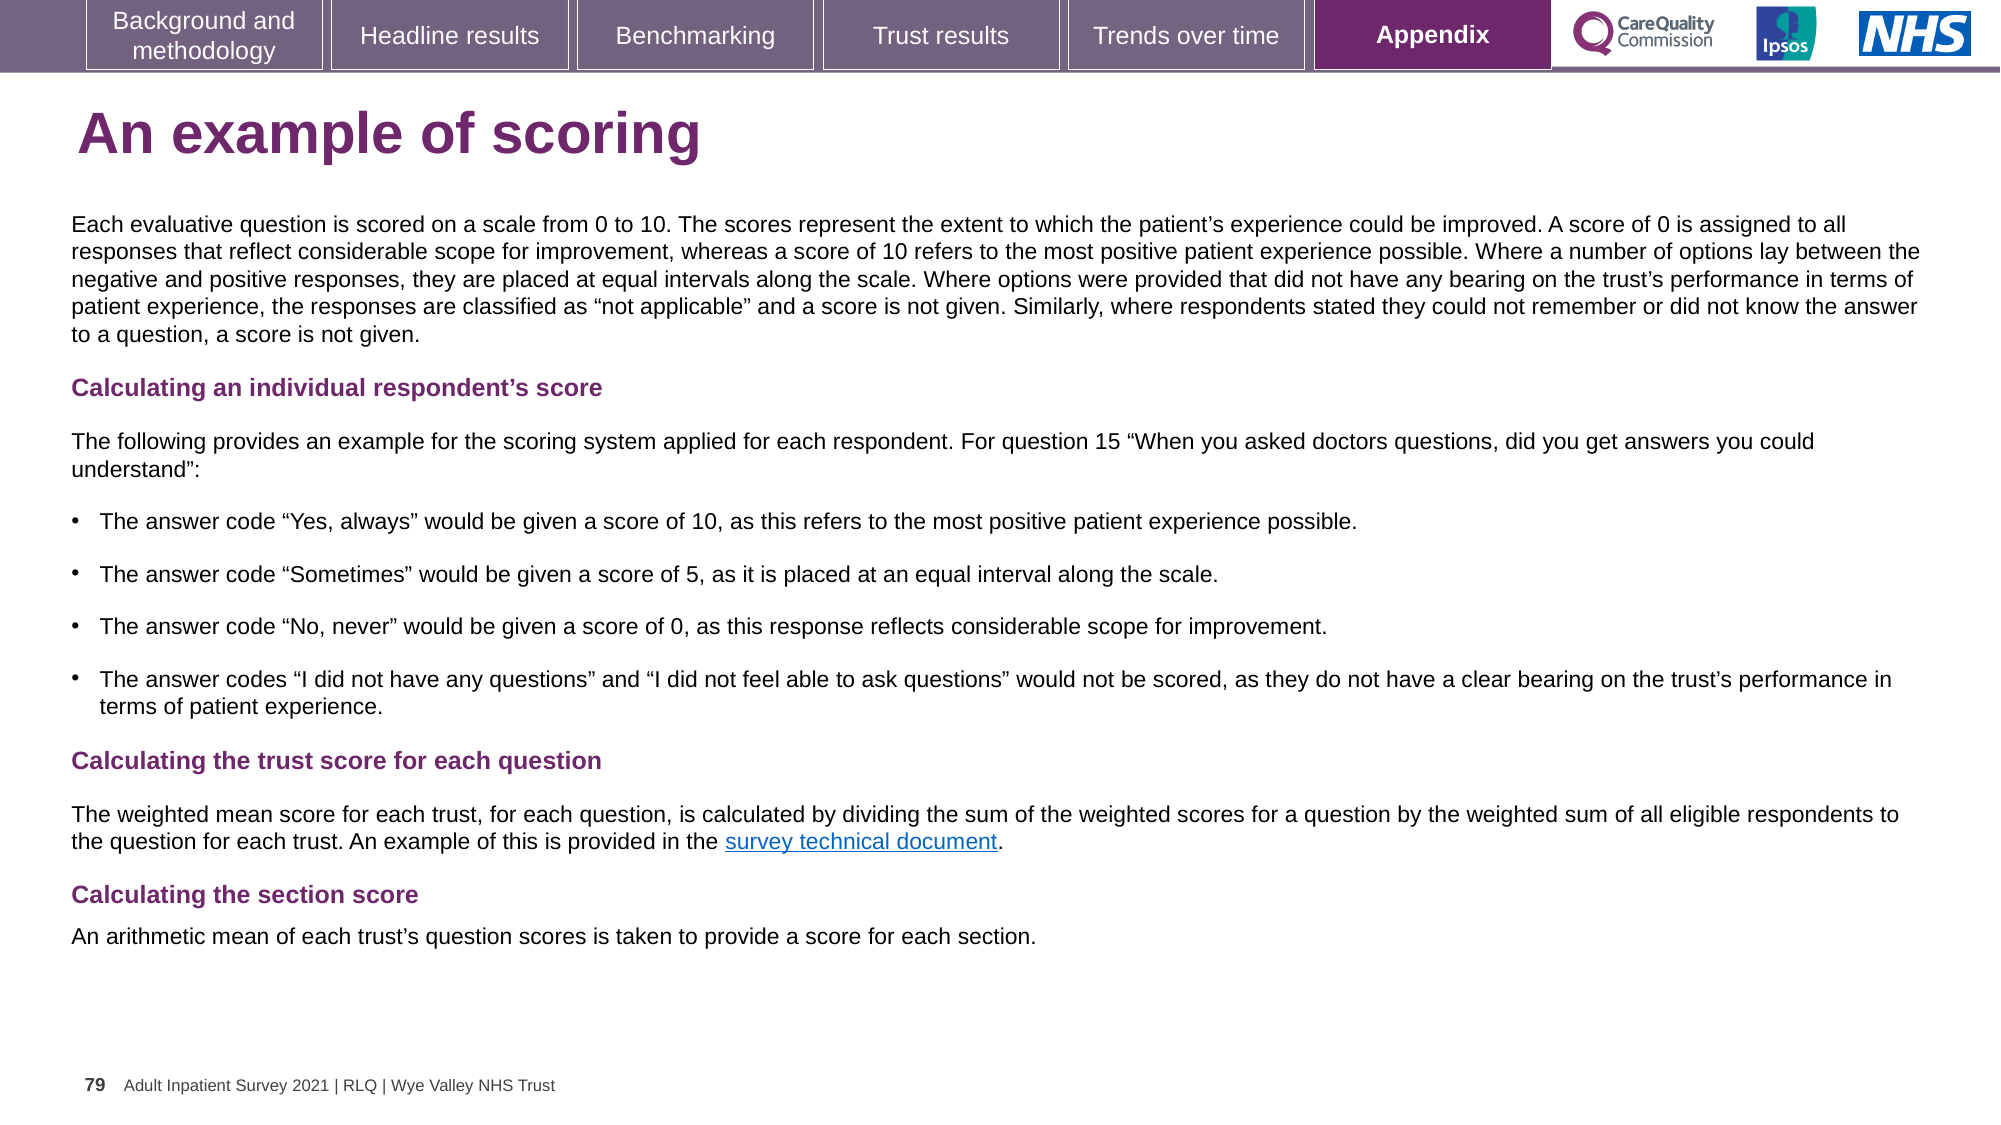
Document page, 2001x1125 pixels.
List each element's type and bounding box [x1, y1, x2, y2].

text_box [84, 1065, 122, 1125]
title [62, 81, 1936, 189]
picture [1859, 11, 1971, 56]
text_box [56, 201, 1944, 997]
picture [1756, 6, 1817, 61]
picture [1573, 11, 1715, 56]
